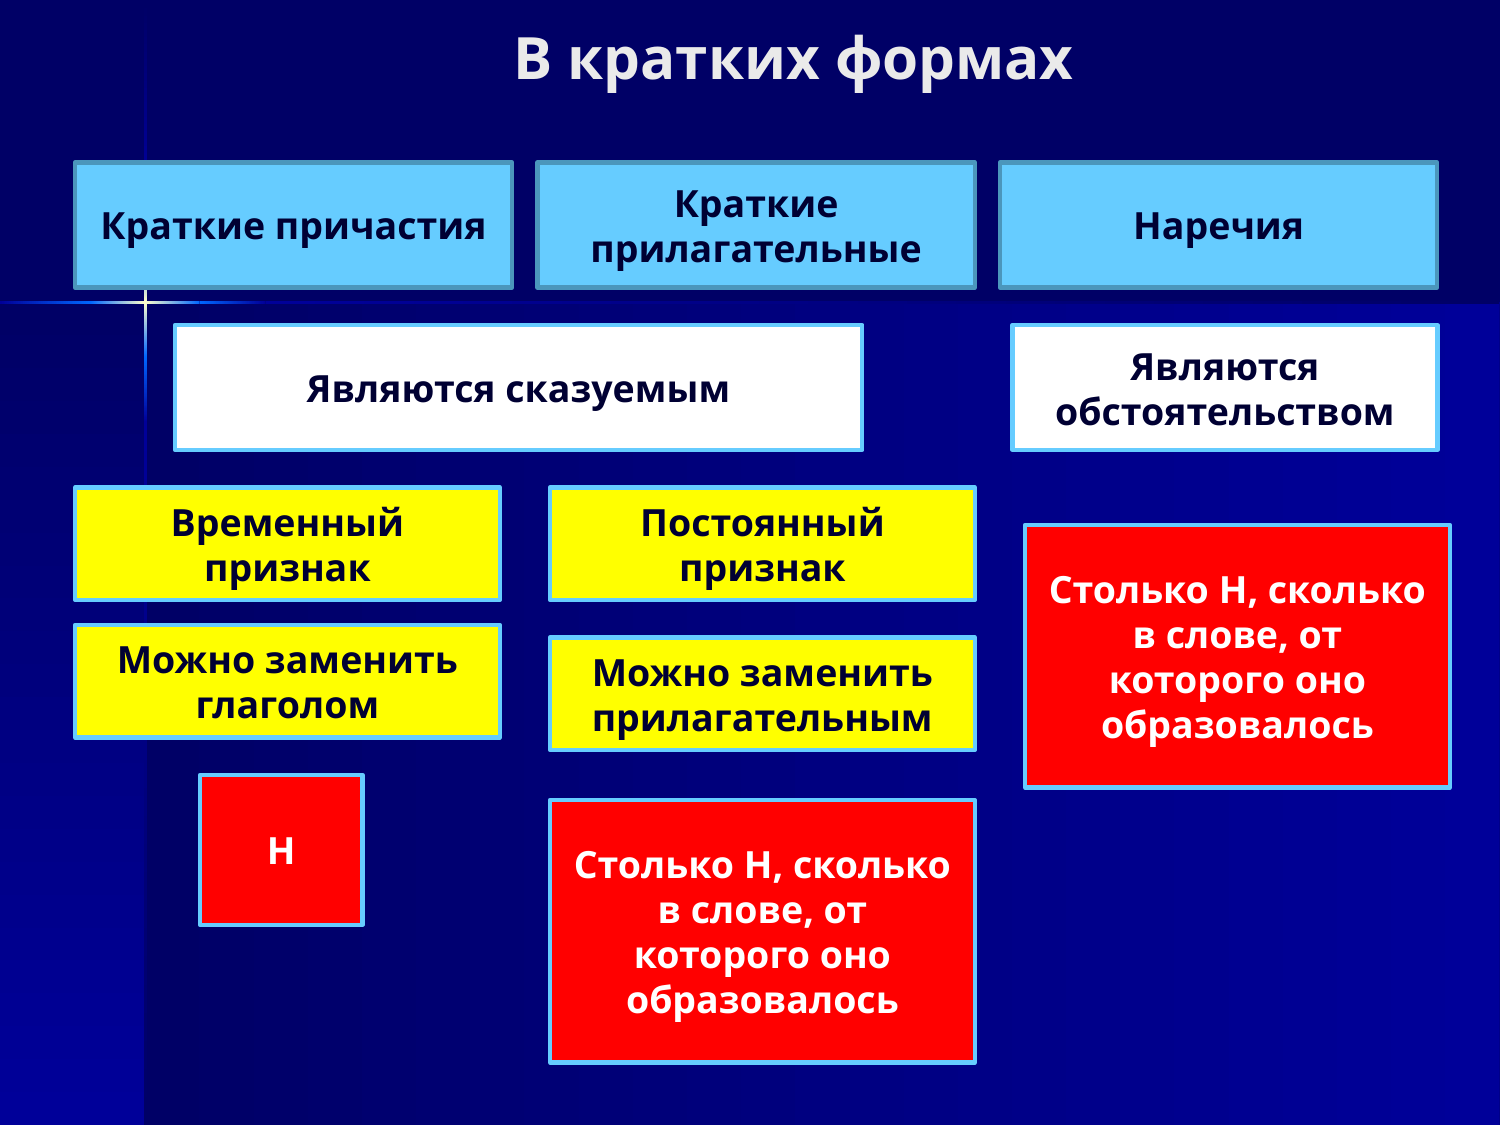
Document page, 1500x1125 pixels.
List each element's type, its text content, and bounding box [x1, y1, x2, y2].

text_box Временный признак [73, 485, 502, 602]
title В кратких формах [174, 0, 1413, 113]
text_box Краткие причастия [73, 160, 514, 290]
text_box Постоянный признак [548, 485, 977, 602]
text_box Столько Н, сколько в слове, от которого оно образовалось [1023, 523, 1452, 790]
text_box Можно заменить глаголом [73, 623, 502, 740]
text_box Столько Н, сколько в слове, от которого оно образовалось [548, 798, 977, 1065]
text_box Являются сказуемым [173, 323, 864, 452]
text_box Наречия [998, 160, 1439, 290]
text_box Краткие прилагательные [535, 160, 977, 290]
text_box Н [198, 773, 365, 927]
text_box Являются обстоятельством [1010, 323, 1440, 452]
text_box Можно заменить прилагательным [548, 635, 977, 752]
